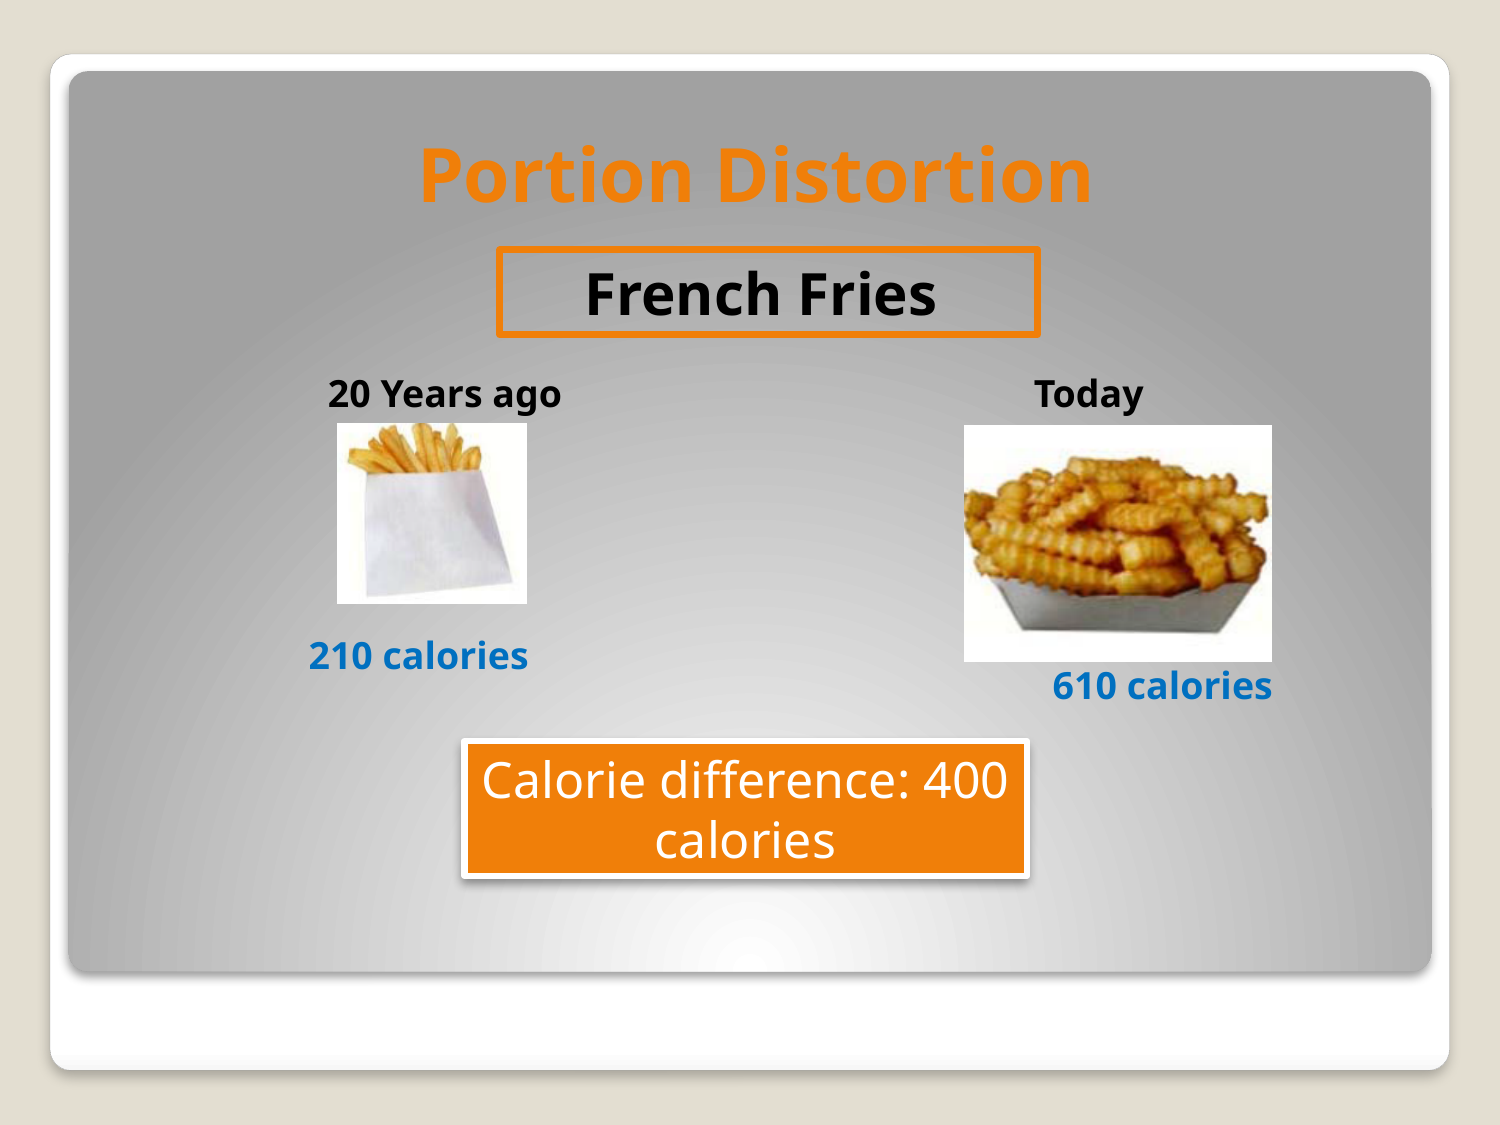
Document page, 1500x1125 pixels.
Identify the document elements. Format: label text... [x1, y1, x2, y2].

picture [963, 425, 1273, 662]
title Portion Distortion [126, 99, 1386, 225]
text_box Calorie difference: 400 calories [461, 738, 1030, 879]
picture [337, 422, 527, 604]
text_box 610 calories [938, 655, 1298, 715]
text_box French Fries [496, 246, 1041, 338]
text_box Today [974, 362, 1213, 423]
text_box 210 calories [293, 624, 713, 685]
text_box 20 Years ago [293, 362, 607, 423]
